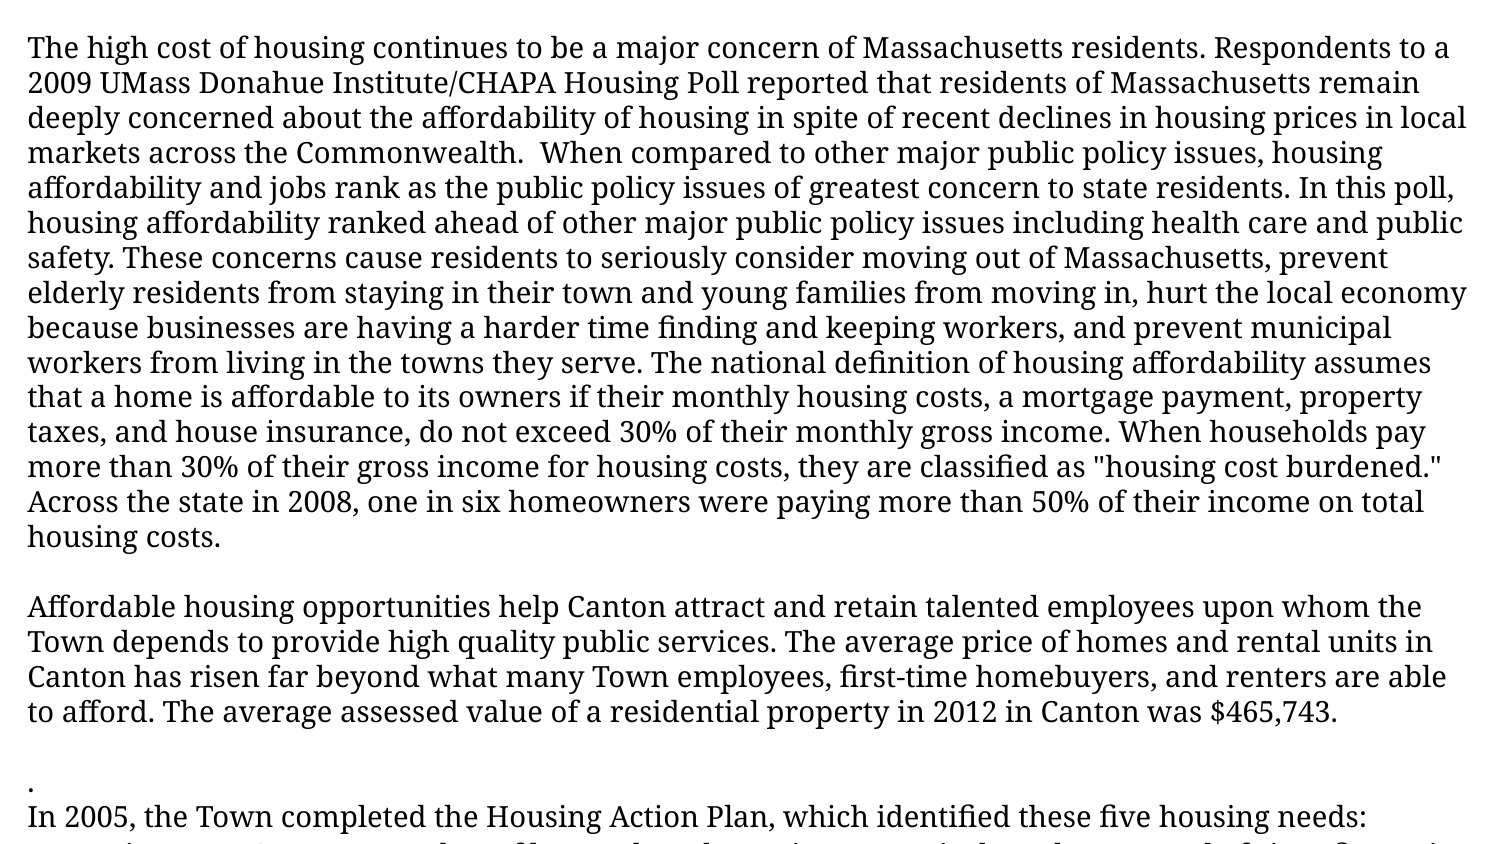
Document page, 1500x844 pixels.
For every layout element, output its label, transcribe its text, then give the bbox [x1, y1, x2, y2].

text_box The high cost of housing continues to be a major concern of Massachusetts residents. Respondents to a 2009 UMass Donahue Institute/CHAPA Housing Poll reported that residents of Massachusetts remain deeply concerned about the affordability of housing in spite of recent declines in housing prices in local markets across the Commonwealth. When compared to other major public policy issues, housing affordability and jobs rank as the public policy issues of greatest concern to state residents. In this poll, housing affordability ranked ahead of other major public policy issues including health care and public safety. These concerns cause residents to seriously consider moving out of Massachusetts, prevent elderly residents from staying in their town and young families from moving in, hurt the local economy because businesses are having a harder time finding and keeping workers, and prevent municipal workers from living in the towns they serve. The national definition of housing affordability assumes that a home is affordable to its owners if their monthly housing costs, a mortgage payment, property taxes, and house insurance, do not exceed 30% of their monthly gross income. When households pay more than 30% of their gross income for housing costs, they are classified as "housing cost burdened." Across the state in 2008, one in six homeowners were paying more than 50% of their income on total housing costs. Affordable housing opportunities help Canton attract and retain talented employees upon whom the Town depends to provide high quality public services. The average price of homes and rental units in Canton has risen far beyond what many Town employees, first-time homebuyers, and renters are able to afford. The average assessed value of a residential property in 2012 in Canton was $465,743. . In 2005, the Town completed the Housing Action Plan, which identified these five housing needs: To increase Canton’s number of low and moderate income units by at least a total of sixty-five units every calendar year until the percentage of affordable units exceed ten percent of the total housing units in the community; To address, but not be limited to, a mix of housing, such as rental and home ownership opportunities for families, individuals, persons with special needs, and the elderly that are consistent with our local and regional needs and feasible within our housing market; To develop use restrictions that will ensure that each affordable housing development shall be affordable long term and occupied by low and moderate income families and individuals; To recognize existing and previously officially unacknowledged housing, such as accessory apartments that contribute to the stock of units affordable for low and moderate income households; and To increase the supply of affordable housing units in Canton Center, where services, shopping, and job opportunities are more plentiful than in areas outside the Center. http://www.chapa.org/files/f_1239649661HousingPoll2009Final.pdf [12, 21, 1488, 844]
